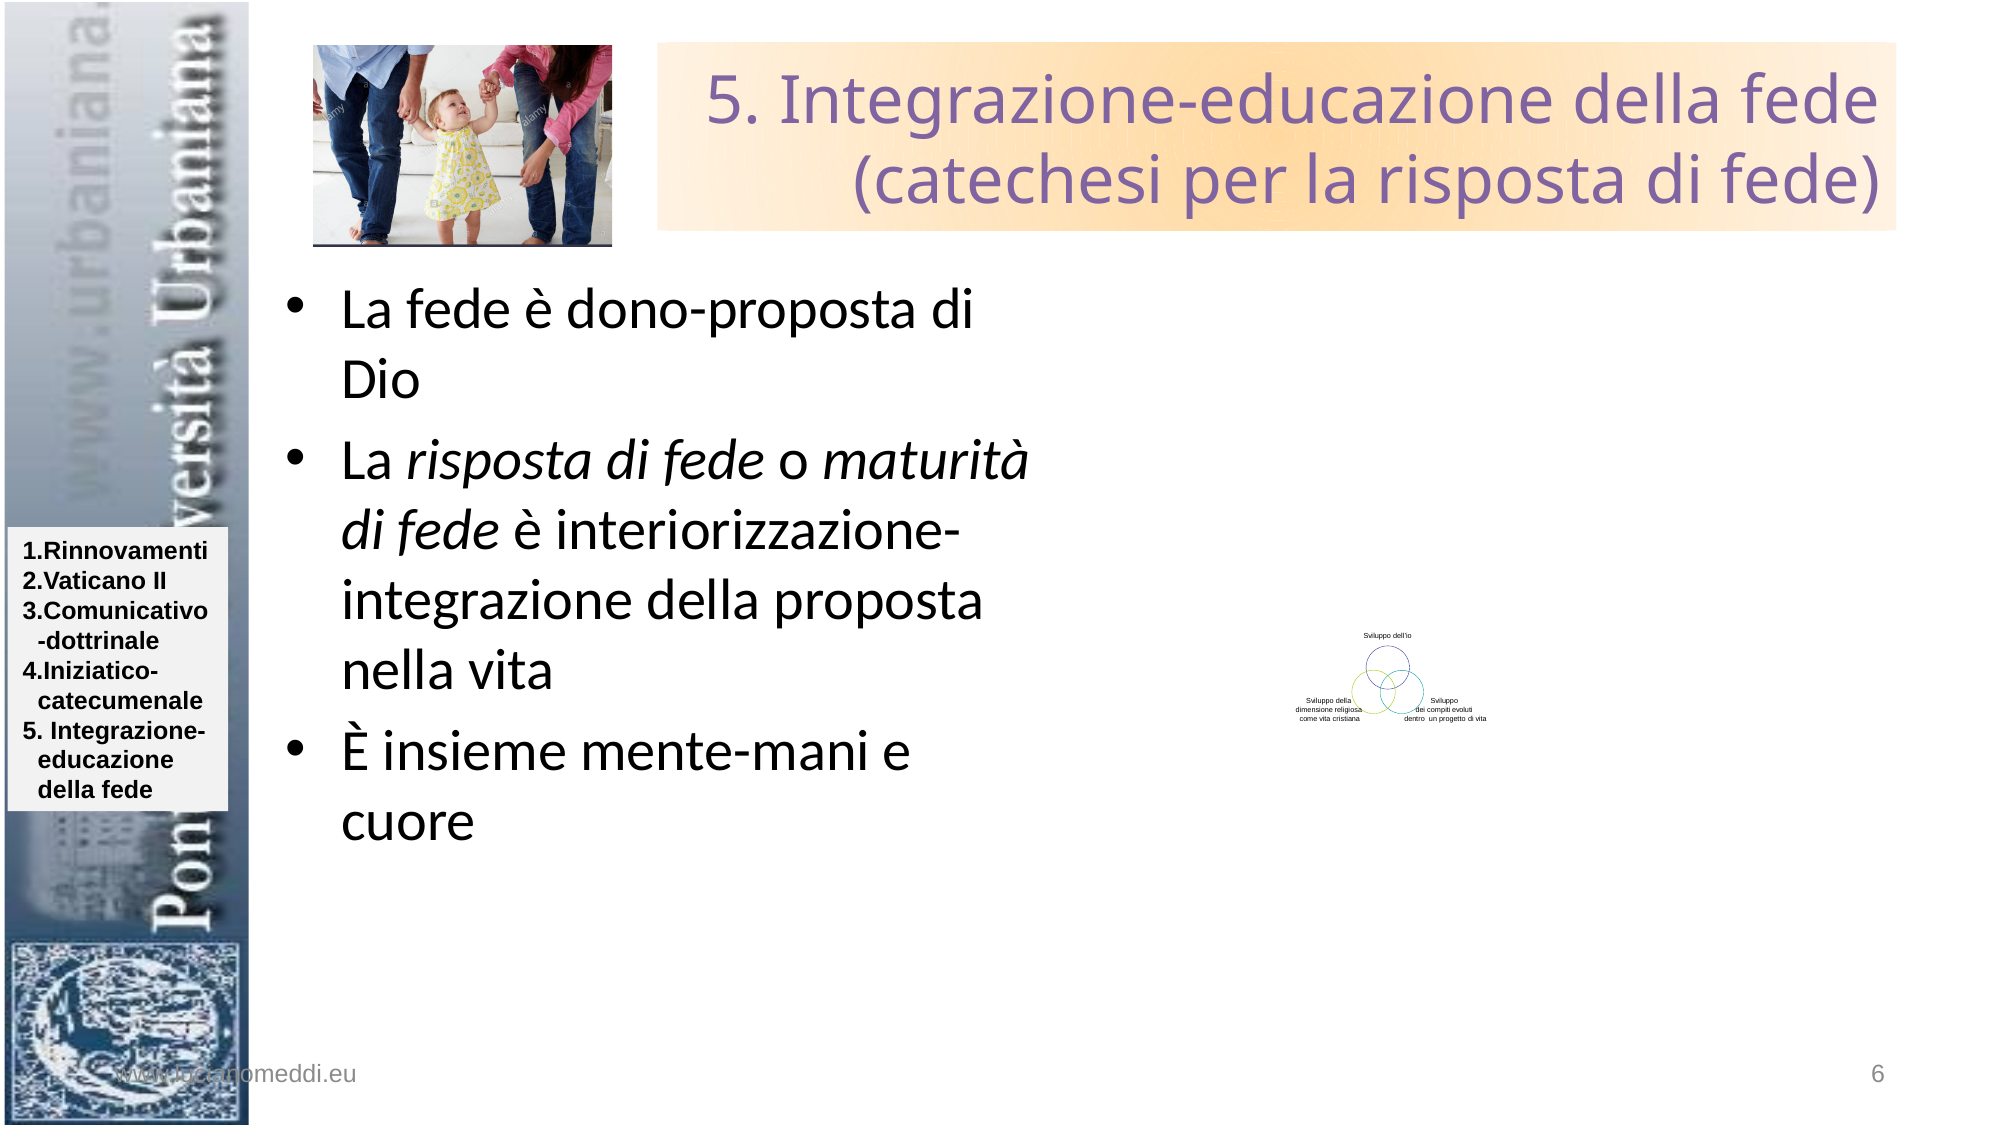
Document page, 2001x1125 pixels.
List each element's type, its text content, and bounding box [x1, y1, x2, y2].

title 5. Integrazione-educazione della fede (catechesi per la risposta di fede) [657, 42, 1897, 231]
slide_number 6 [1433, 1042, 1900, 1103]
picture [313, 45, 613, 247]
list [1133, 352, 1885, 916]
picture [4, 2, 249, 1125]
slide_number www.lucianomeddi.eu [99, 1042, 567, 1103]
list La fede è dono-proposta di Dio La risposta di fede o maturità di fede è interiorizzazione-integrazione della proposta nella vita È insieme mente-mani e cuore [269, 262, 1048, 1005]
